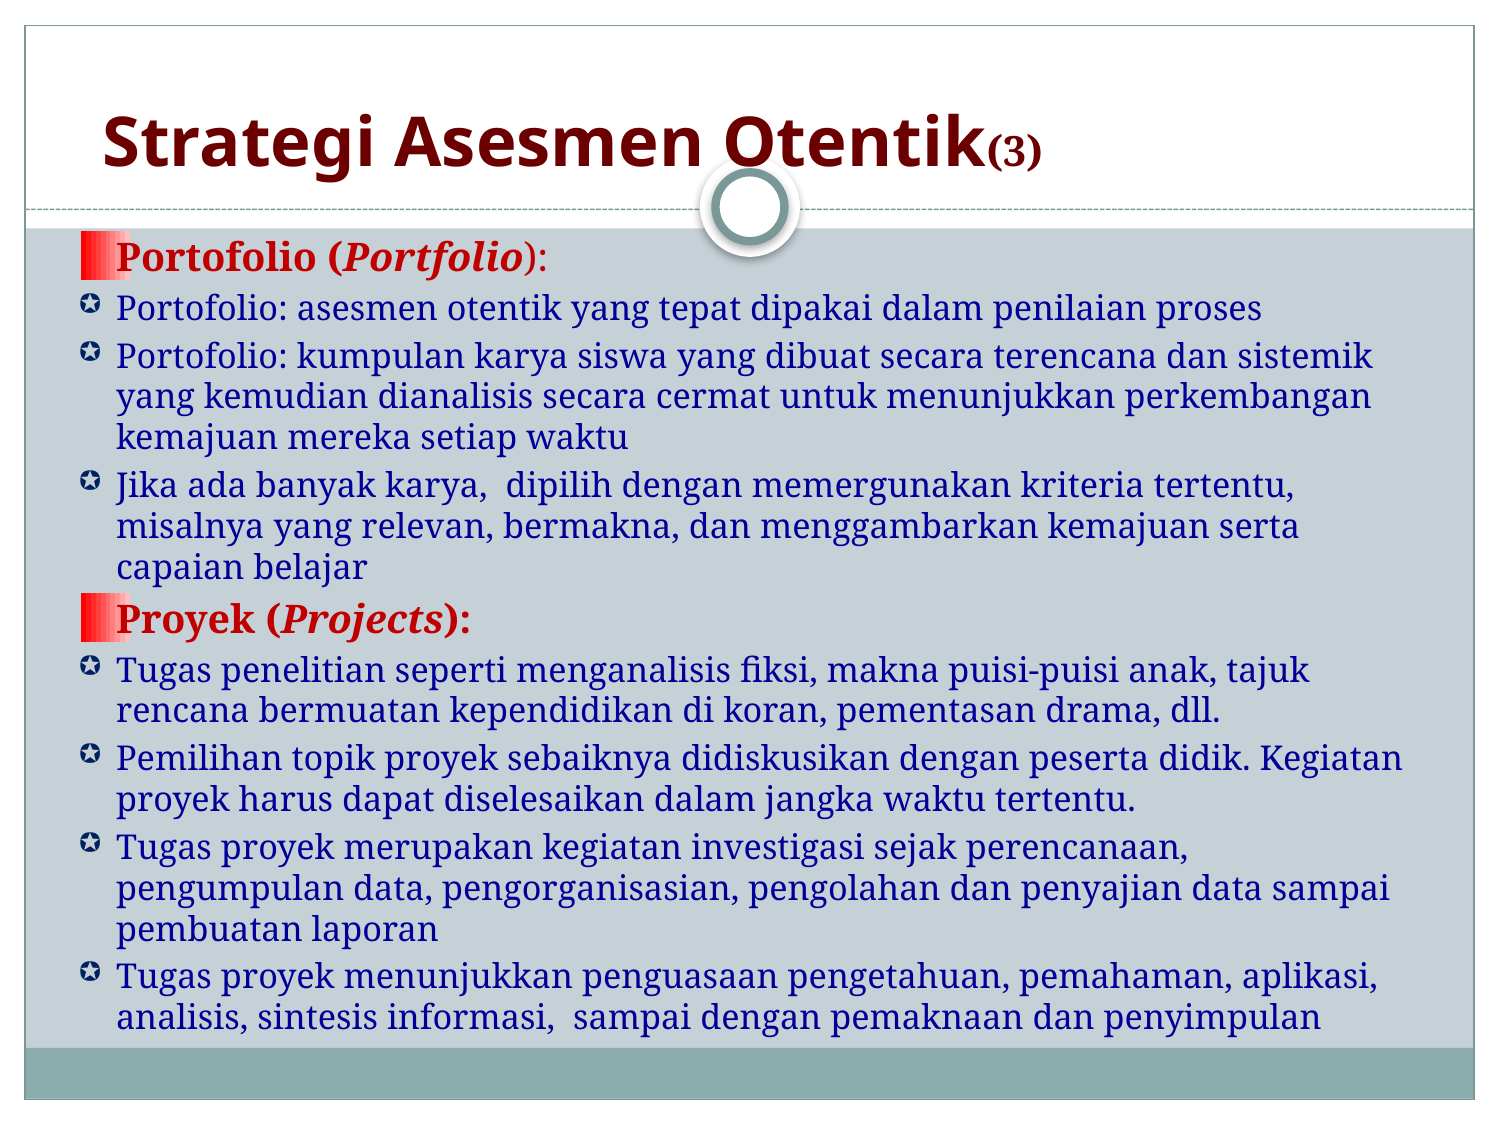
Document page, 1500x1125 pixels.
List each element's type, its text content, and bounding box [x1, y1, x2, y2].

picture [77, 589, 135, 647]
title Strategi Asesmen Otentik(3) [87, 62, 1350, 188]
list Portofolio (Portfolio): Portofolio: asesmen otentik yang tepat dipakai dalam penilaian proses Portofolio: kumpulan karya siswa yang dibuat secara terencana dan sistemik yang kemudian dianalisis secara cermat untuk menunjukkan perkembangan kemajuan mereka setiap waktu Jika ada banyak karya, dipilih dengan memergunakan kriteria tertentu, misalnya yang relevan, bermakna, dan menggambarkan kemajuan serta capaian belajar Proyek (Projects): Tugas penelitian seperti menganalisis fiksi, makna puisi-puisi anak, tajuk rencana bermuatan kependidikan di koran, pementasan drama, dll. Pemilihan topik proyek sebaiknya didiskusikan dengan peserta didik. Kegiatan proyek harus dapat diselesaikan dalam jangka waktu tertentu. Tugas proyek merupakan kegiatan investigasi sejak perencanaan, pengumpulan data, pengorganisasian, pengolahan dan penyajian data sampai pembuatan laporan Tugas proyek menunjukkan penguasaan pengetahuan, pemahaman, aplikasi, analisis, sintesis informasi, sampai dengan pemaknaan dan penyimpulan [62, 224, 1425, 1063]
picture [77, 227, 135, 285]
